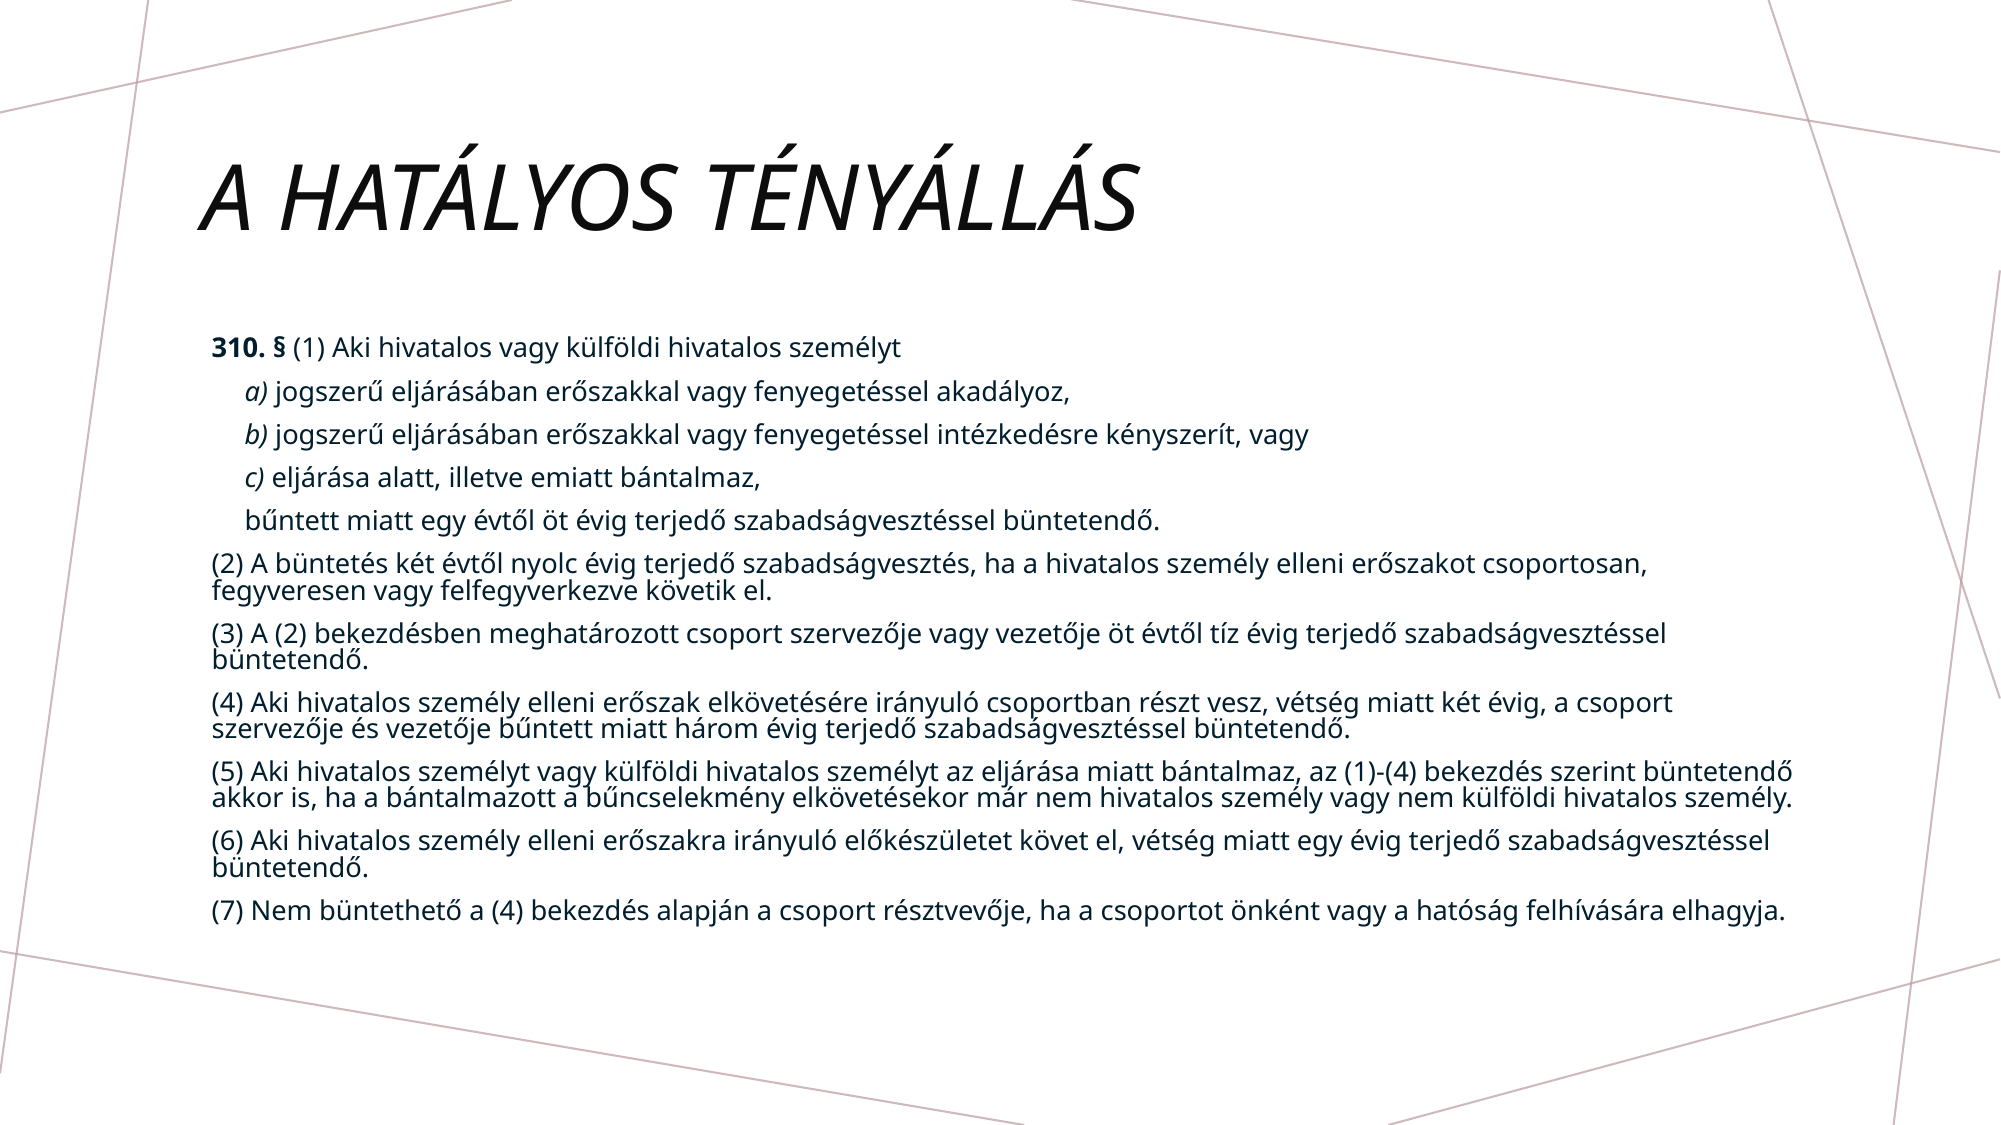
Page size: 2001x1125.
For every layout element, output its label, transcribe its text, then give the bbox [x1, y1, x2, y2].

list 310. § (1) Aki hivatalos vagy külföldi hivatalos személyt a) jogszerű eljárásában erőszakkal vagy fenyegetéssel akadályoz, b) jogszerű eljárásában erőszakkal vagy fenyegetéssel intézkedésre kényszerít, vagy c) eljárása alatt, illetve emiatt bántalmaz, bűntett miatt egy évtől öt évig terjedő szabadságvesztéssel büntetendő. (2) A büntetés két évtől nyolc évig terjedő szabadságvesztés, ha a hivatalos személy elleni erőszakot csoportosan, fegyveresen vagy felfegyverkezve követik el. (3) A (2) bekezdésben meghatározott csoport szervezője vagy vezetője öt évtől tíz évig terjedő szabadságvesztéssel büntetendő. (4) Aki hivatalos személy elleni erőszak elkövetésére irányuló csoportban részt vesz, vétség miatt két évig, a csoport szervezője és vezetője bűntett miatt három évig terjedő szabadságvesztéssel büntetendő. (5) Aki hivatalos személyt vagy külföldi hivatalos személyt az eljárása miatt bántalmaz, az (1)-(4) bekezdés szerint büntetendő akkor is, ha a bántalmazott a bűncselekmény elkövetésekor már nem hivatalos személy vagy nem külföldi hivatalos személy. (6) Aki hivatalos személy elleni erőszakra irányuló előkészületet követ el, vétség miatt egy évig terjedő szabadságvesztéssel büntetendő. (7) Nem büntethető a (4) bekezdés alapján a csoport résztvevője, ha a csoportot önként vagy a hatóság felhívására elhagyja. [187, 329, 1813, 990]
title A hatályos tényállás [187, 87, 1813, 315]
